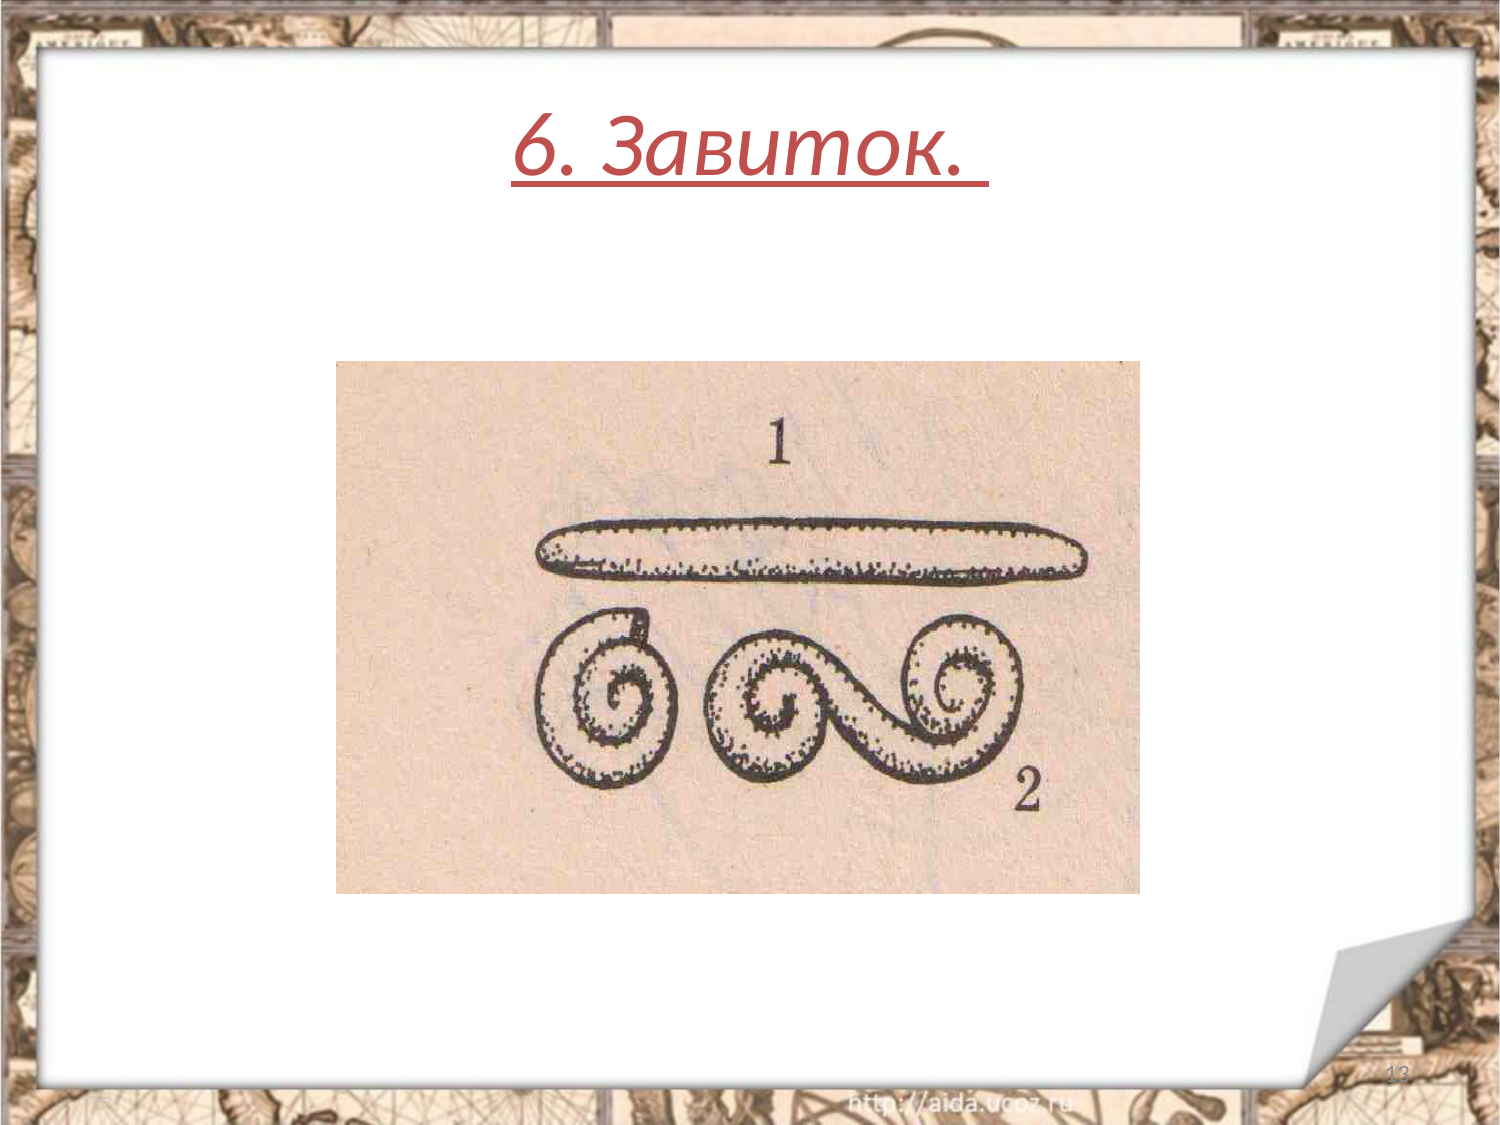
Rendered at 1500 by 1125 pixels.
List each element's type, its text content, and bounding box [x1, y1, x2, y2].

slide_number 13 [1074, 1042, 1425, 1103]
picture [0, 0, 1500, 1125]
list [336, 361, 1140, 894]
slide_number [75, 1042, 425, 1103]
title 6. Завиток. [74, 44, 1426, 233]
